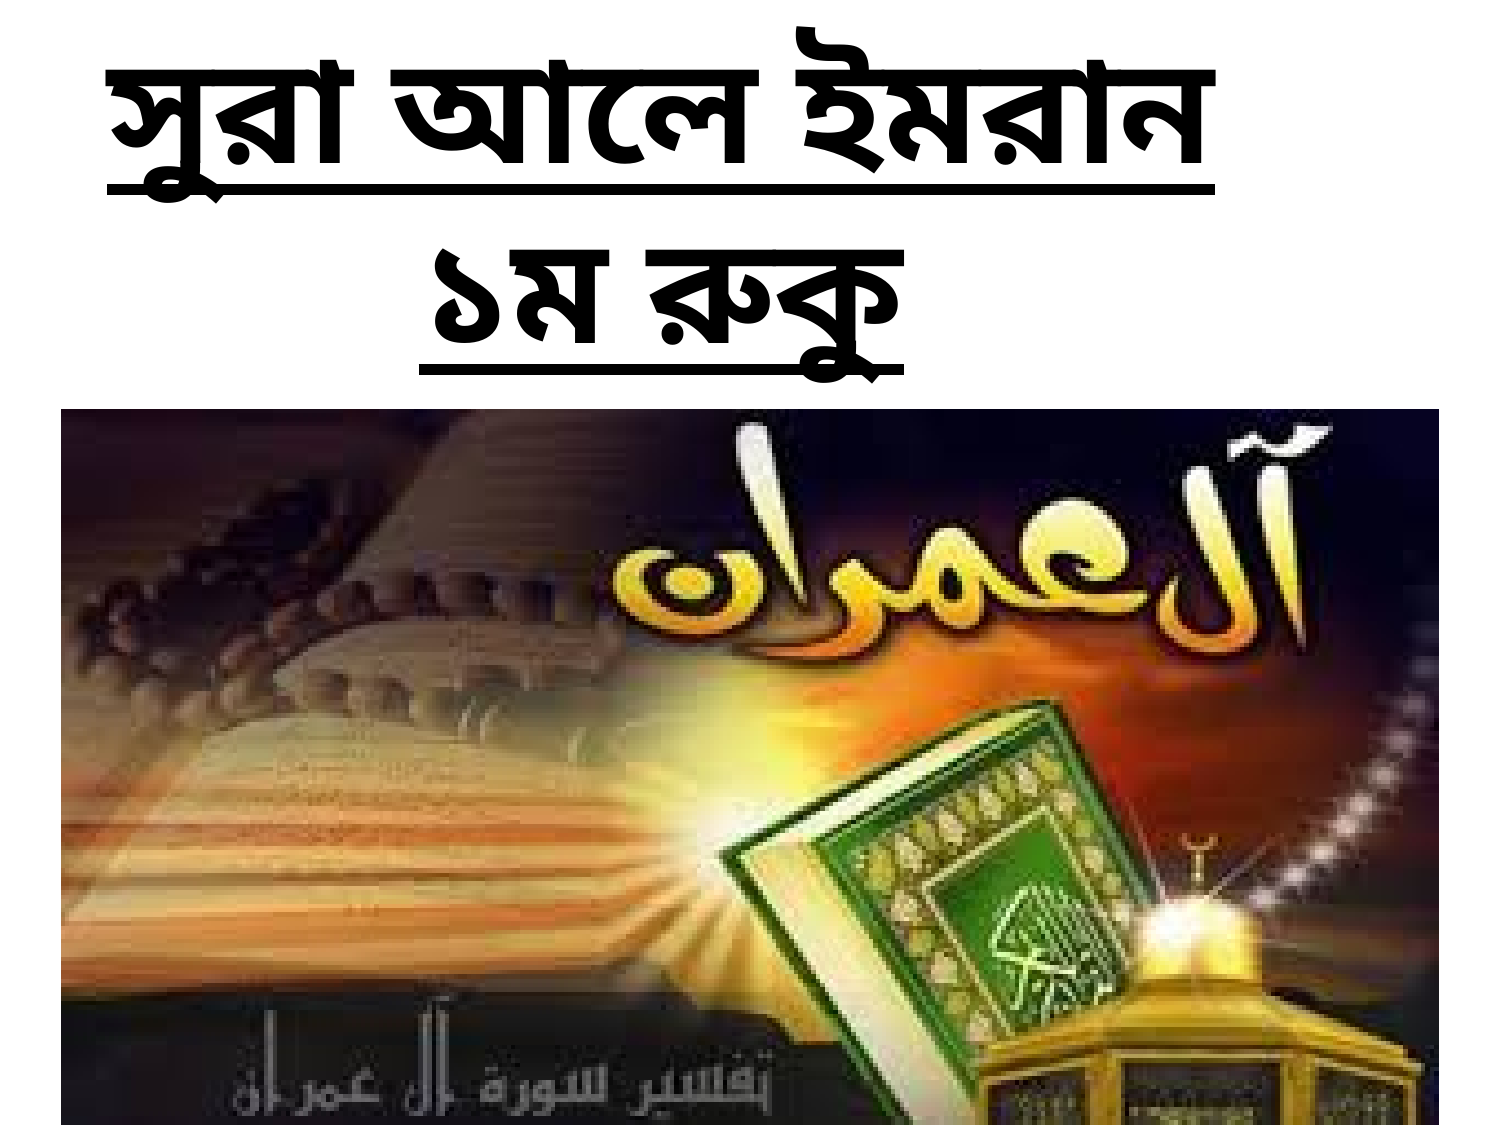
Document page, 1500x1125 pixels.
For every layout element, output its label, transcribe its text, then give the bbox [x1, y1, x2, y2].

picture [61, 409, 1439, 1125]
title সুরা আলে ইমরান ১ম রুকু [23, 0, 1300, 425]
